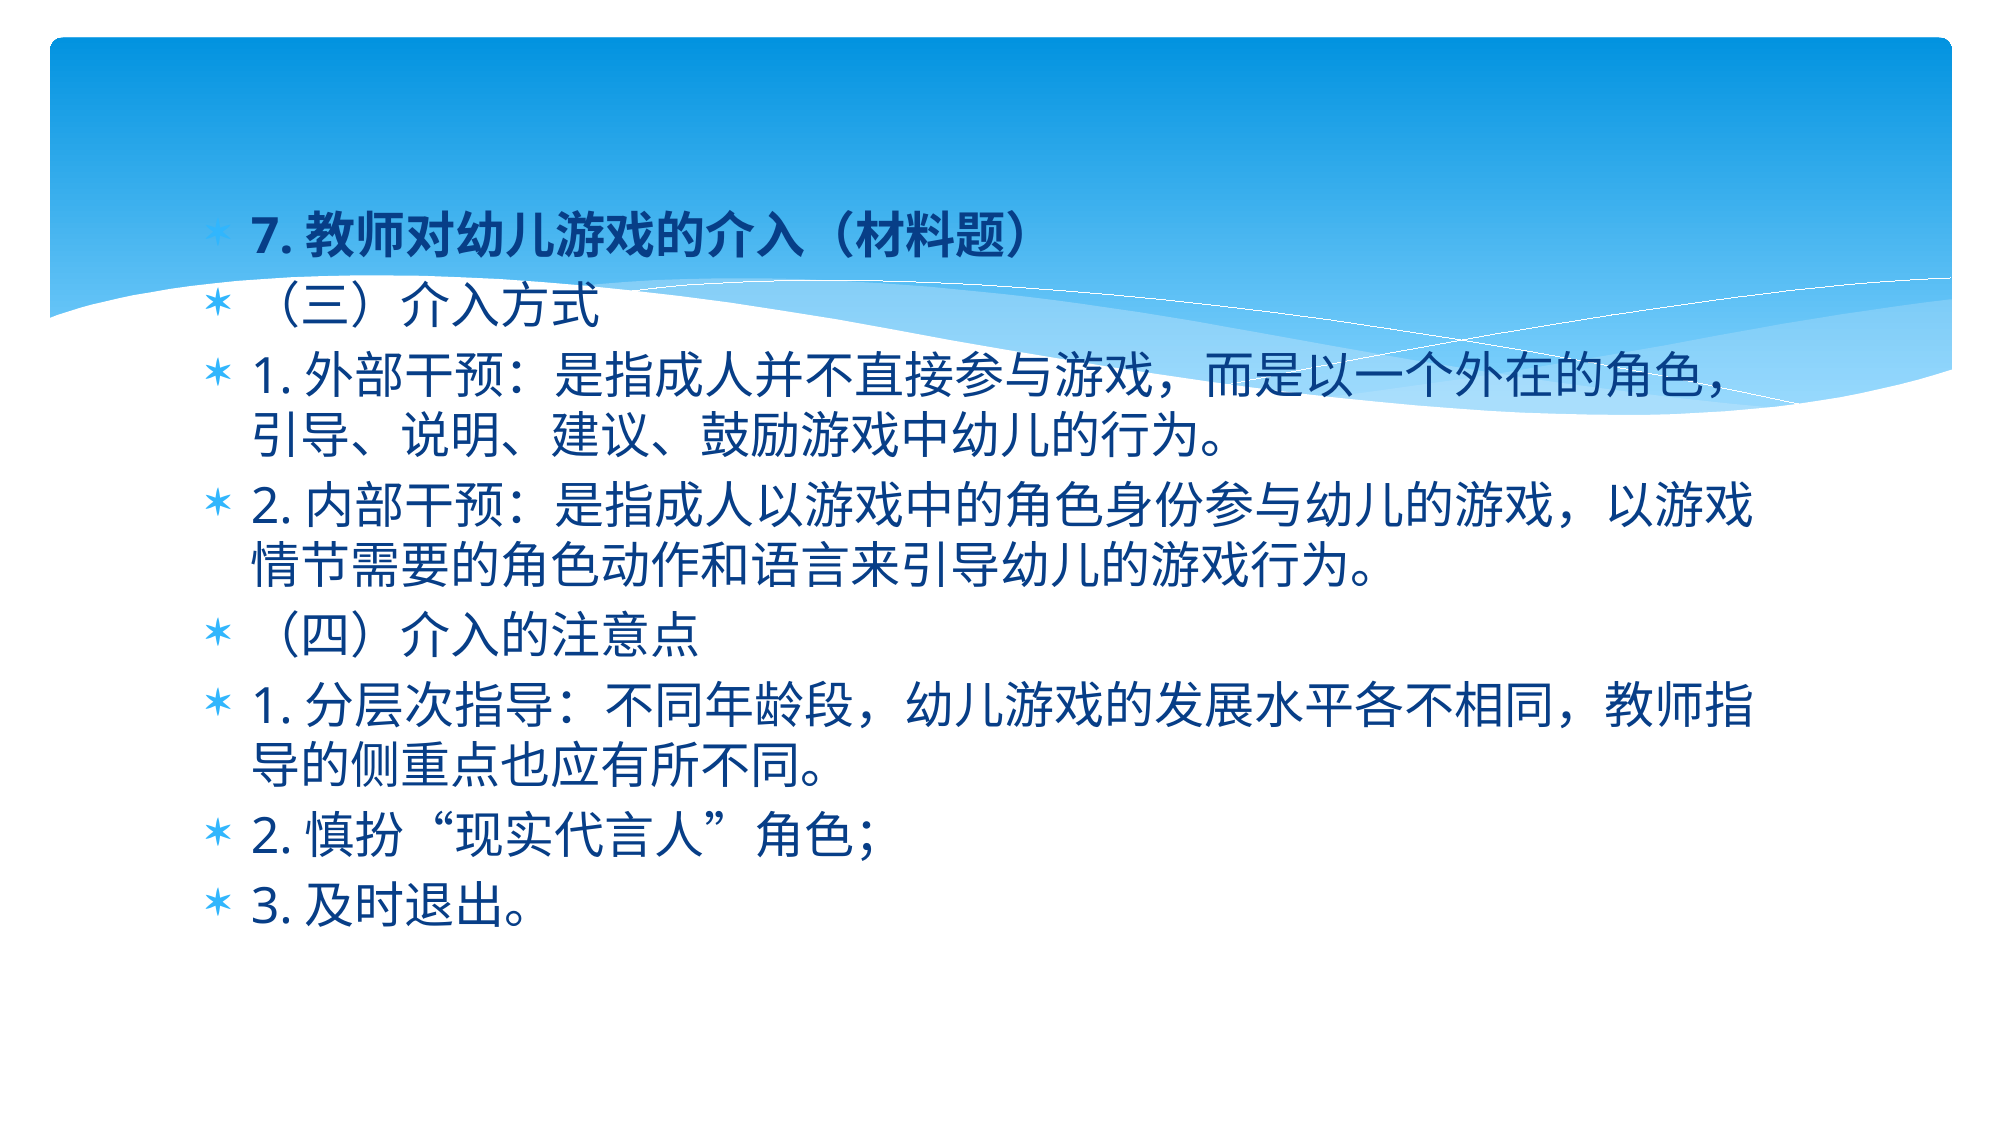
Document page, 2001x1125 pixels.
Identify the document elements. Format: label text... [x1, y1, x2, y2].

list 7.教师对幼儿游戏的介入（材料题） （三）介入方式 1.外部干预：是指成人并不直接参与游戏，而是以一个外在的角色，引导、说明、建议、鼓励游戏中幼儿的行为。 2.内部干预：是指成人以游戏中的角色身份参与幼儿的游戏，以游戏情节需要的角色动作和语言来引导幼儿的游戏行为。 （四）介入的注意点 1.分层次指导：不同年龄段，幼儿游戏的发展水平各不相同，教师指导的侧重点也应有所不同。 2.慎扮“现实代言人”角色； 3.及时退出。 [190, 196, 1812, 763]
